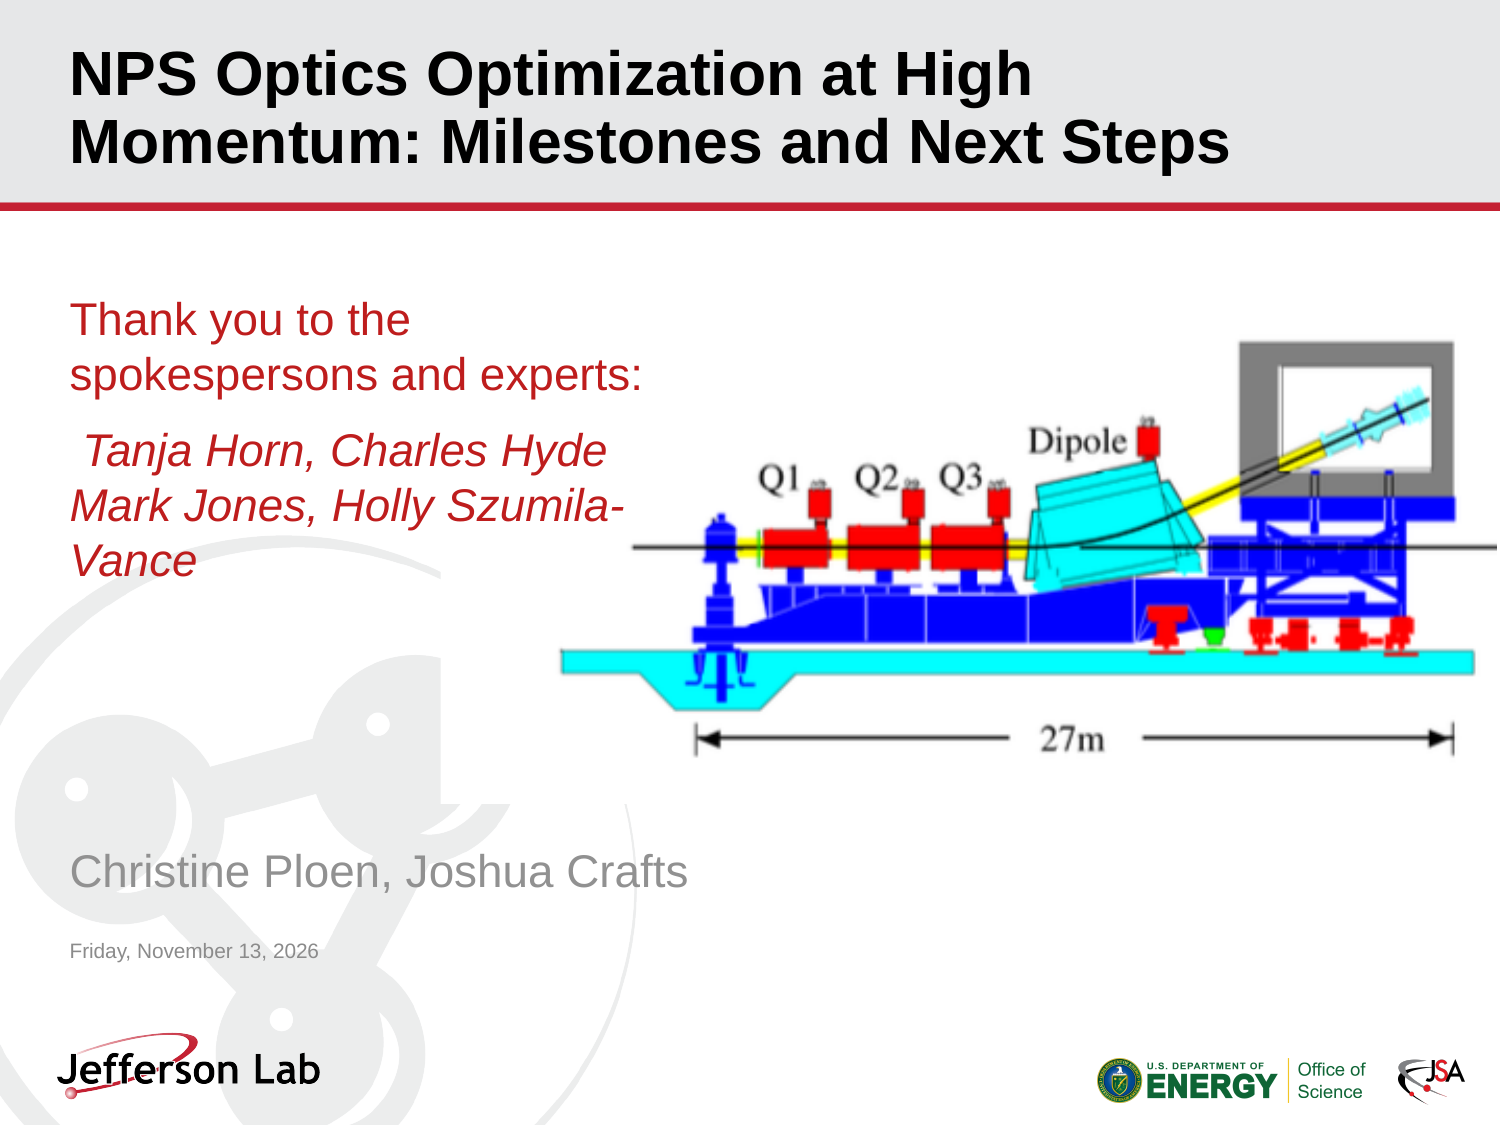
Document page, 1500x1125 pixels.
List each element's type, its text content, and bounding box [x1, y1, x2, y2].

picture [440, 319, 1497, 804]
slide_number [54, 920, 393, 981]
picture [1097, 1058, 1366, 1103]
title NPS Optics Optimization at High Momentum: Milestones and Next Steps [54, 82, 1357, 185]
picture [1398, 1059, 1465, 1105]
list Christine Ploen, Joshua Crafts [54, 841, 720, 910]
subtitle Thank you to the spokespersons and experts: Tanja Horn, Charles Hyde Mark Jones, Holly Szumila-Vance [54, 282, 720, 815]
picture [0, 482, 662, 1125]
